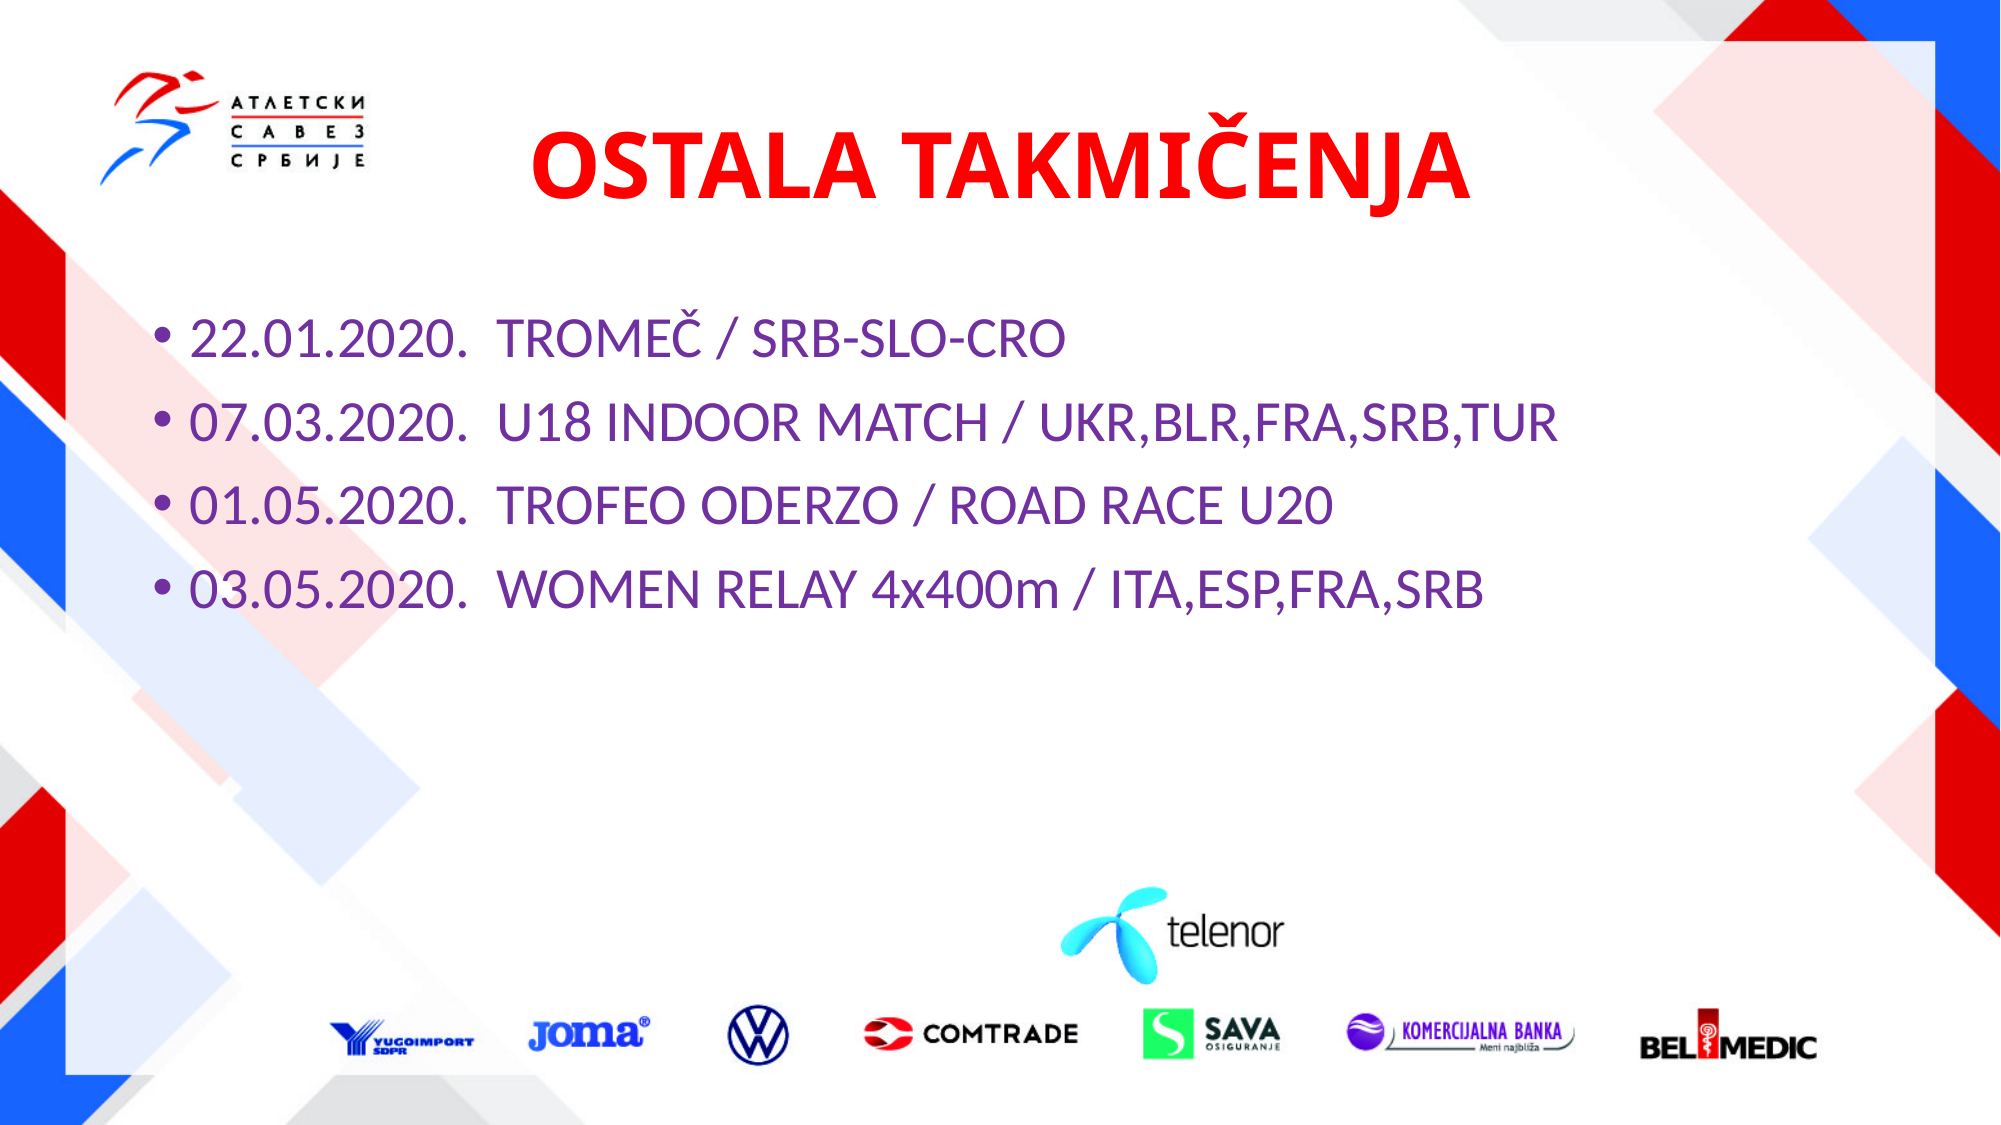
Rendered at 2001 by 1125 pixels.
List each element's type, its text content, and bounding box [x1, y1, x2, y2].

picture [0, 0, 2001, 1125]
list 22.01.2020. TROMEČ / SRB-SLO-CRO 07.03.2020. U18 INDOOR MATCH / UKR,BLR,FRA,SRB,TUR 01.05.2020. TROFEO ODERZO / ROAD RACE U20 03.05.2020. WOMEN RELAY 4x400m / ITA,ESP,FRA,SRB [137, 299, 1863, 1014]
title OSTALA TAKMIČENJA [137, 59, 1863, 278]
